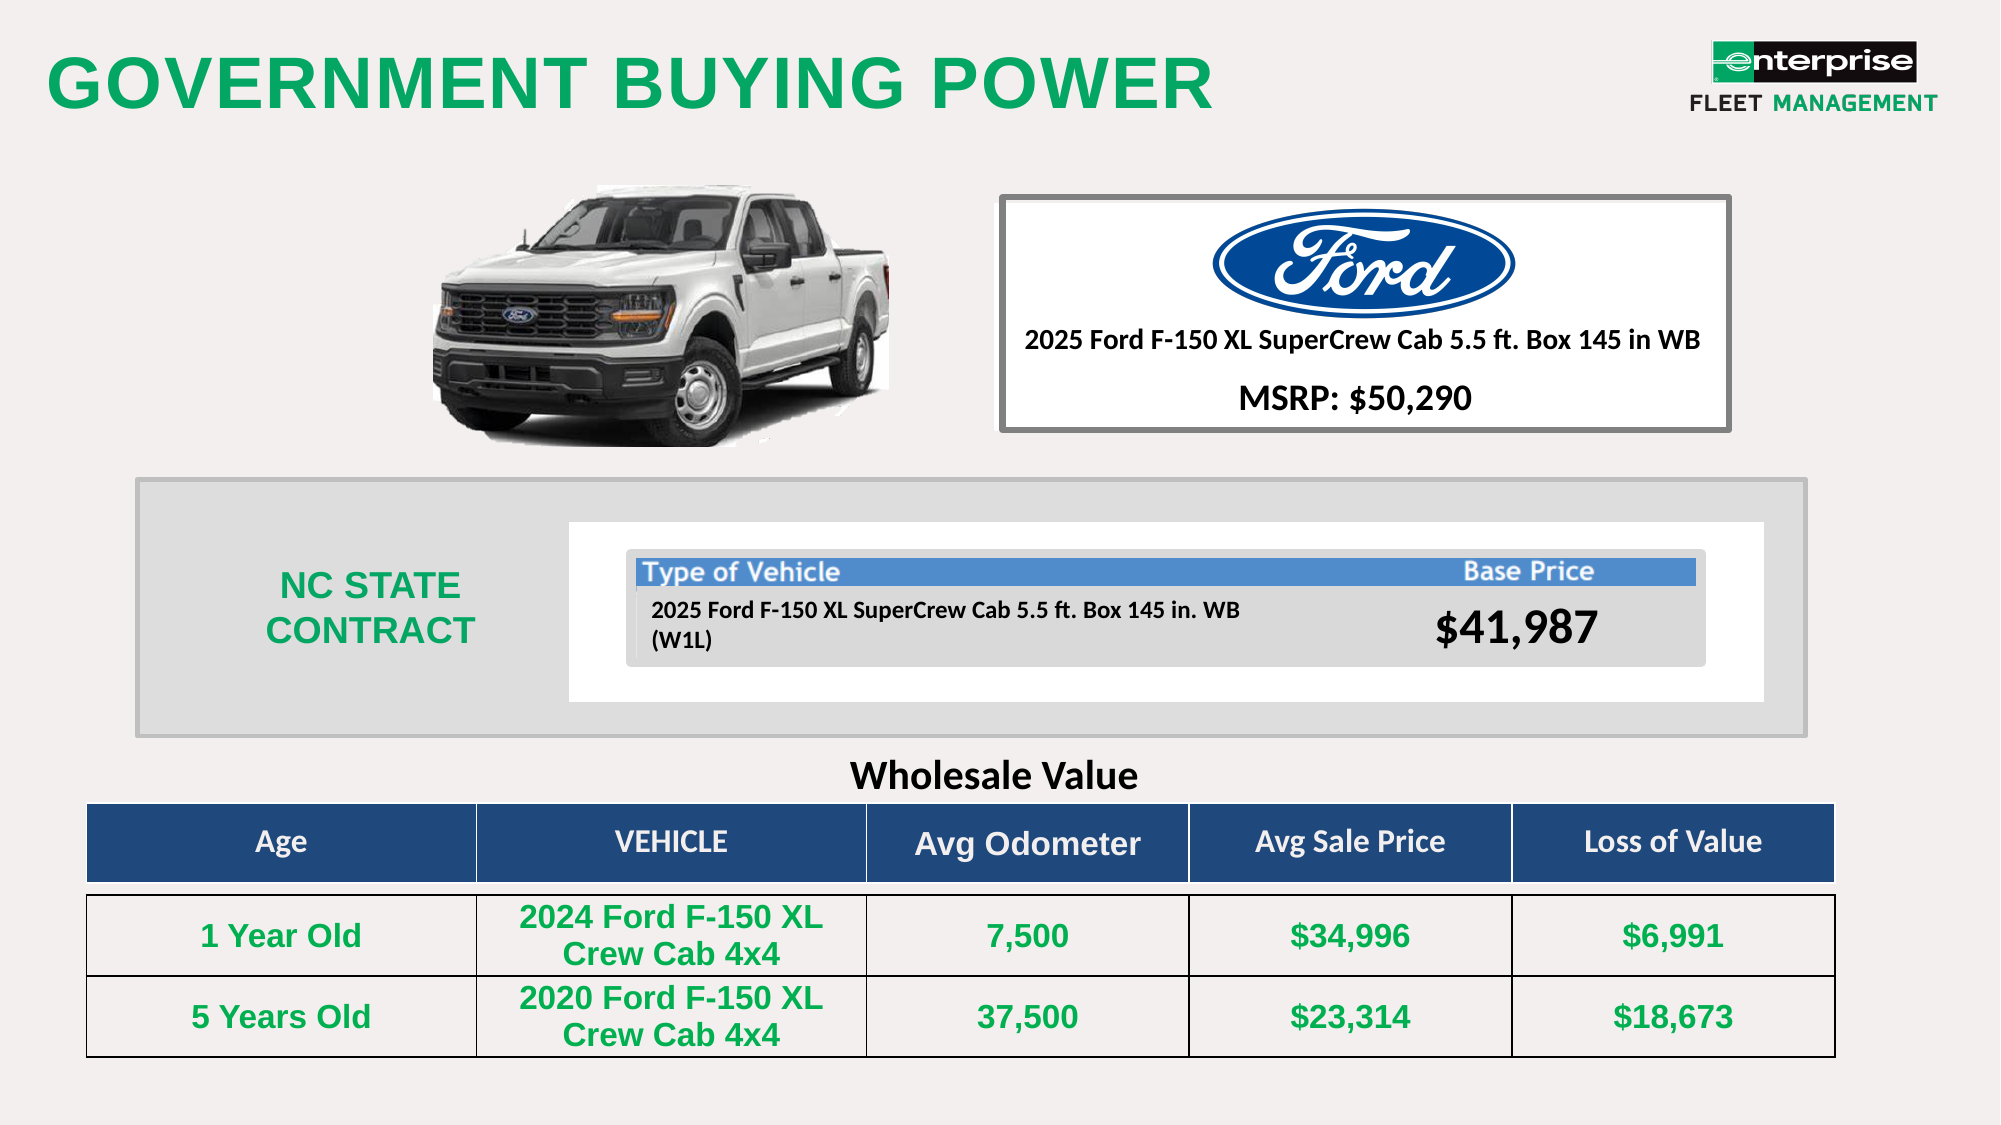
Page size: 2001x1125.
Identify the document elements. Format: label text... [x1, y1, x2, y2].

table_header Loss of Value [1513, 804, 1834, 882]
text_box [995, 203, 1002, 430]
table_cell $23,314 [1190, 977, 1511, 1056]
picture [1680, 31, 1948, 121]
text_box 2025 Ford F-150 XL SuperCrew Cab 5.5 ft. Box 145 in. WB (W1L) [636, 597, 1331, 661]
text_box [630, 553, 1701, 557]
picture [629, 555, 1701, 597]
text_box [137, 479, 1806, 736]
table_cell $18,673 [1513, 977, 1834, 1056]
table_header VEHICLE [477, 804, 866, 882]
text_box [630, 597, 1701, 663]
text_box MSRP: $50,290 [1223, 365, 1498, 425]
table_header $34,996 [1190, 896, 1511, 975]
text_box Wholesale Value [281, 740, 1708, 802]
text_box $41,987 [1331, 595, 1701, 661]
table_cell 2020 Ford F-150 XL Crew Cab 4x4 [477, 977, 866, 1056]
table_header Avg Odometer [867, 804, 1188, 882]
table_header $6,991 [1513, 896, 1834, 975]
picture [433, 185, 889, 448]
text_box [569, 522, 1764, 702]
picture [1211, 177, 1517, 350]
table_header 1 Year Old [87, 896, 476, 975]
table_cell 5 Years Old [87, 977, 476, 1056]
table_header 2024 Ford F-150 XL Crew Cab 4x4 [477, 896, 866, 975]
text_box GOVERNMENT BUYING POWER [32, 27, 1301, 124]
text_box NC STATE CONTRACT [196, 553, 546, 658]
table_cell 37,500 [867, 977, 1188, 1056]
table_header Avg Sale Price [1190, 804, 1511, 882]
text_box 2025 Ford F-150 XL SuperCrew Cab 5.5 ft. Box 145 in WB [1009, 312, 1722, 363]
table_header Age [87, 804, 476, 882]
text_box [1002, 197, 1729, 430]
table_header 7,500 [867, 896, 1188, 975]
